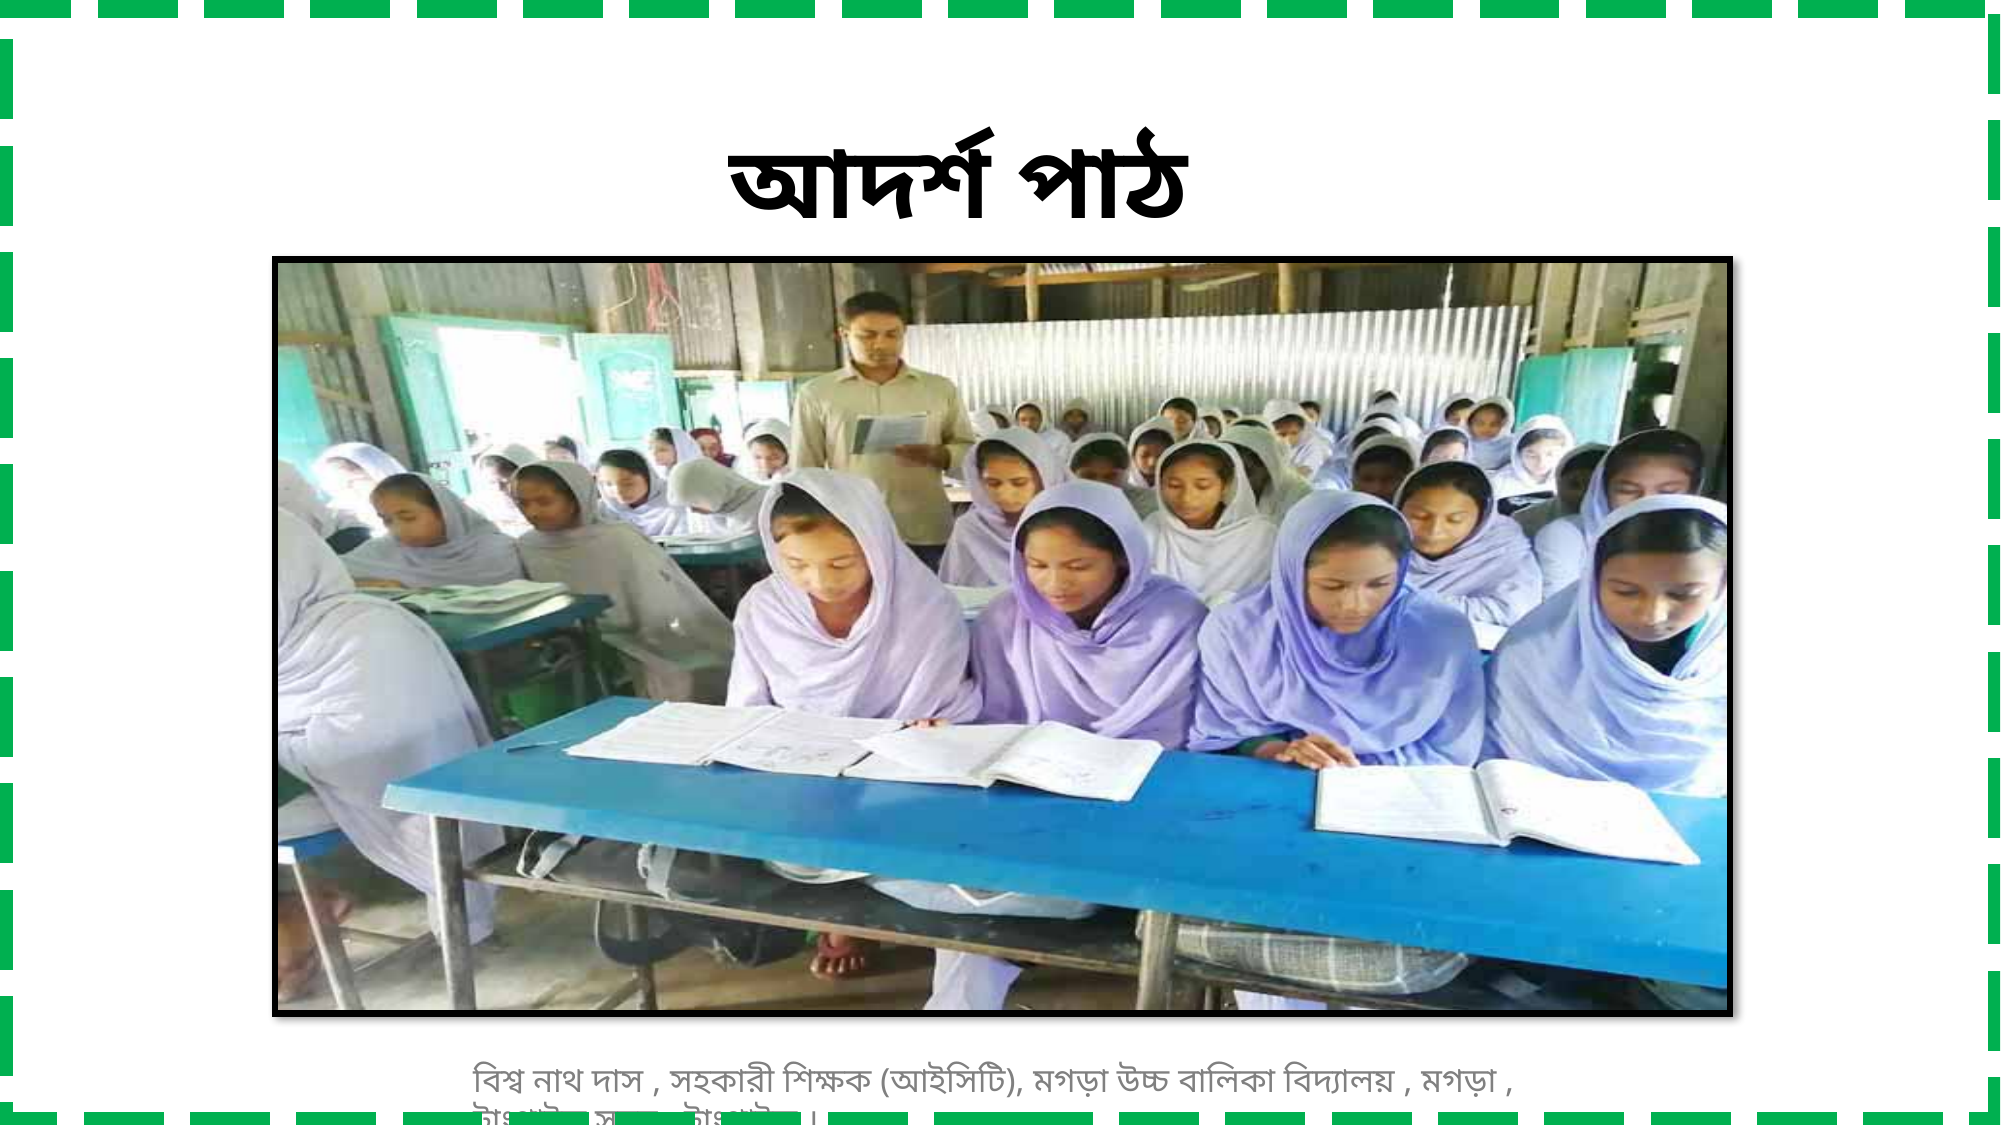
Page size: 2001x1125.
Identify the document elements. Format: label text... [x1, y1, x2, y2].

picture [277, 262, 1728, 1011]
text_box আদর্শ পাঠ [508, 111, 1435, 246]
